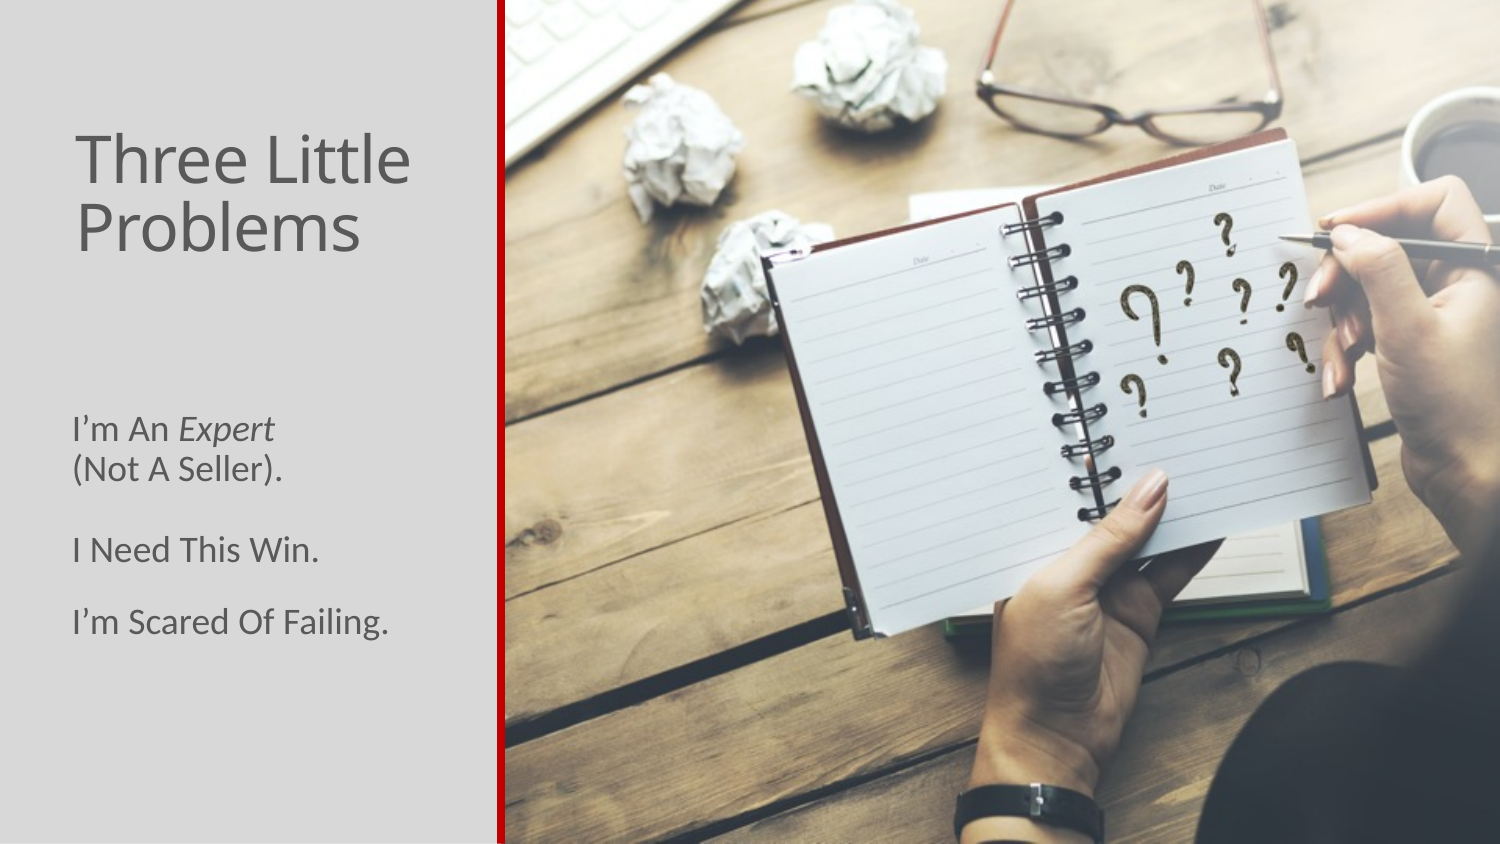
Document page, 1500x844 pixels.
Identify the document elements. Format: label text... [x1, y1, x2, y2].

title Three Little Problems [60, 63, 441, 323]
list I’m An Expert (Not A Seller). I Need This Win. I’m Scared Of Failing. [60, 401, 483, 812]
text_box [0, 0, 496, 844]
picture [500, 0, 1500, 844]
